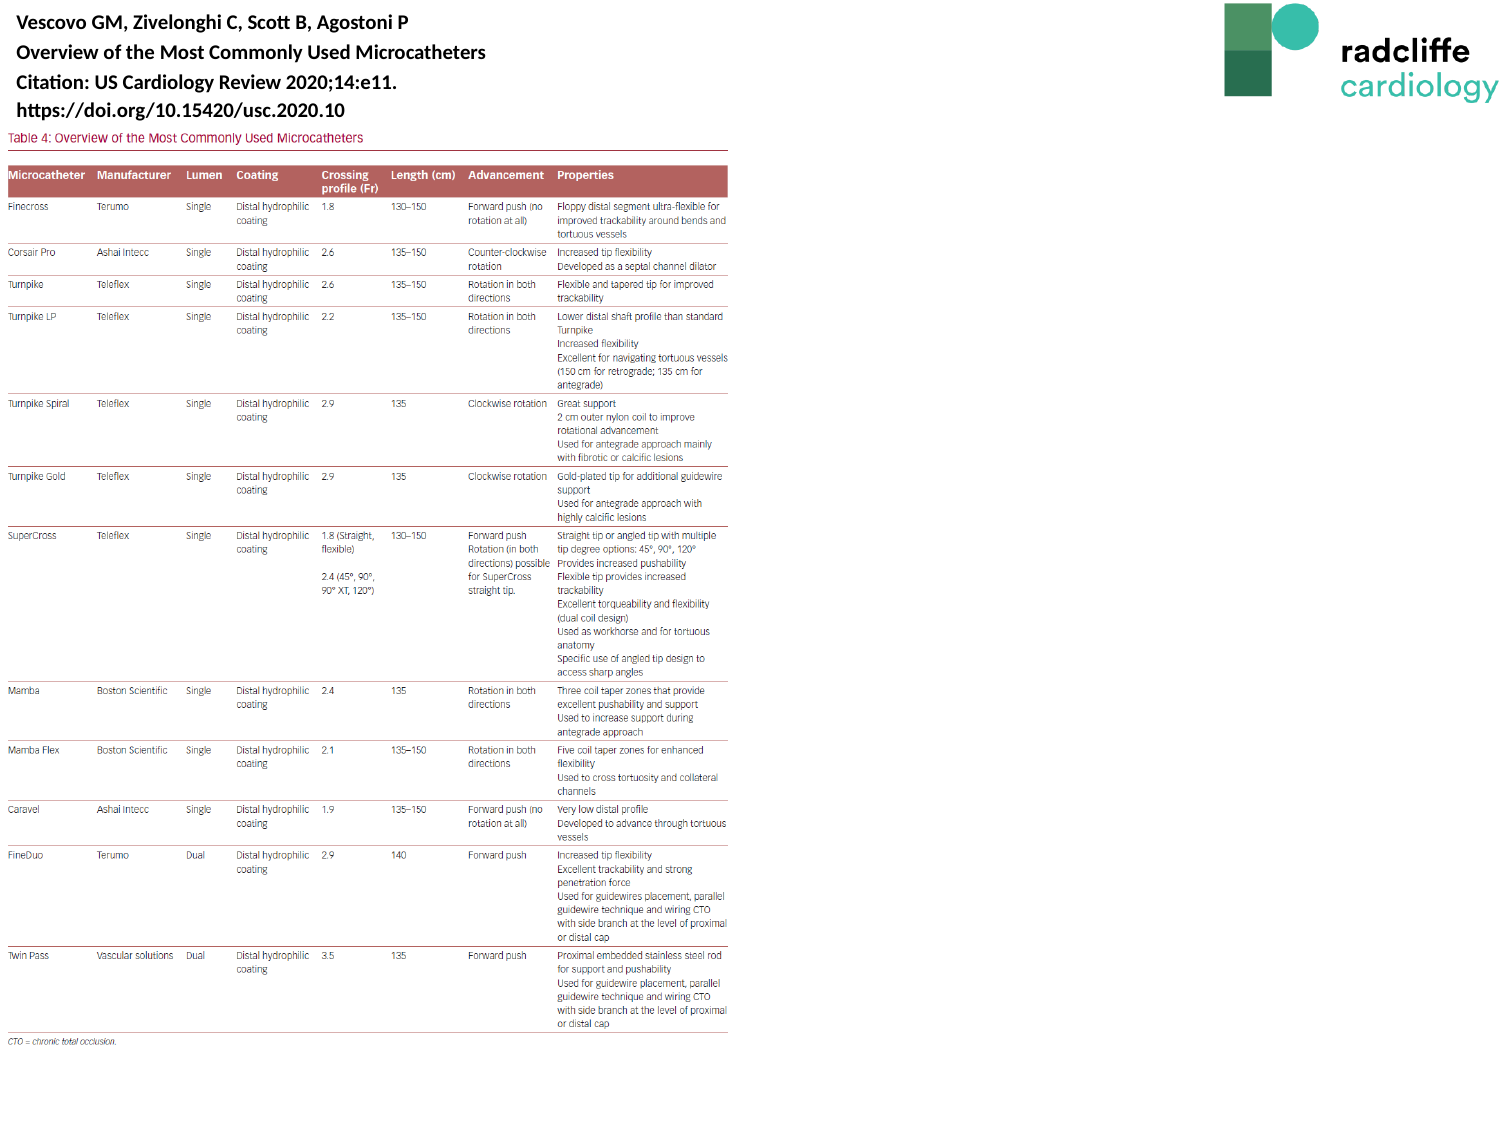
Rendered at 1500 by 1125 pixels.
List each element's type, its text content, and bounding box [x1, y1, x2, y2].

text_box Vescovo GM, Zivelonghi C, Scott B, Agostoni P [1, 1, 939, 31]
text_box Citation: US Cardiology Review 2020;14:e11. [1, 60, 1224, 89]
text_box https://doi.org/10.15420/usc.2020.10 [1, 89, 1500, 129]
text_box Overview of the Most Commonly Used Microcatheters [1, 31, 1224, 60]
picture [1, 124, 737, 1063]
picture [1224, 1, 1499, 104]
